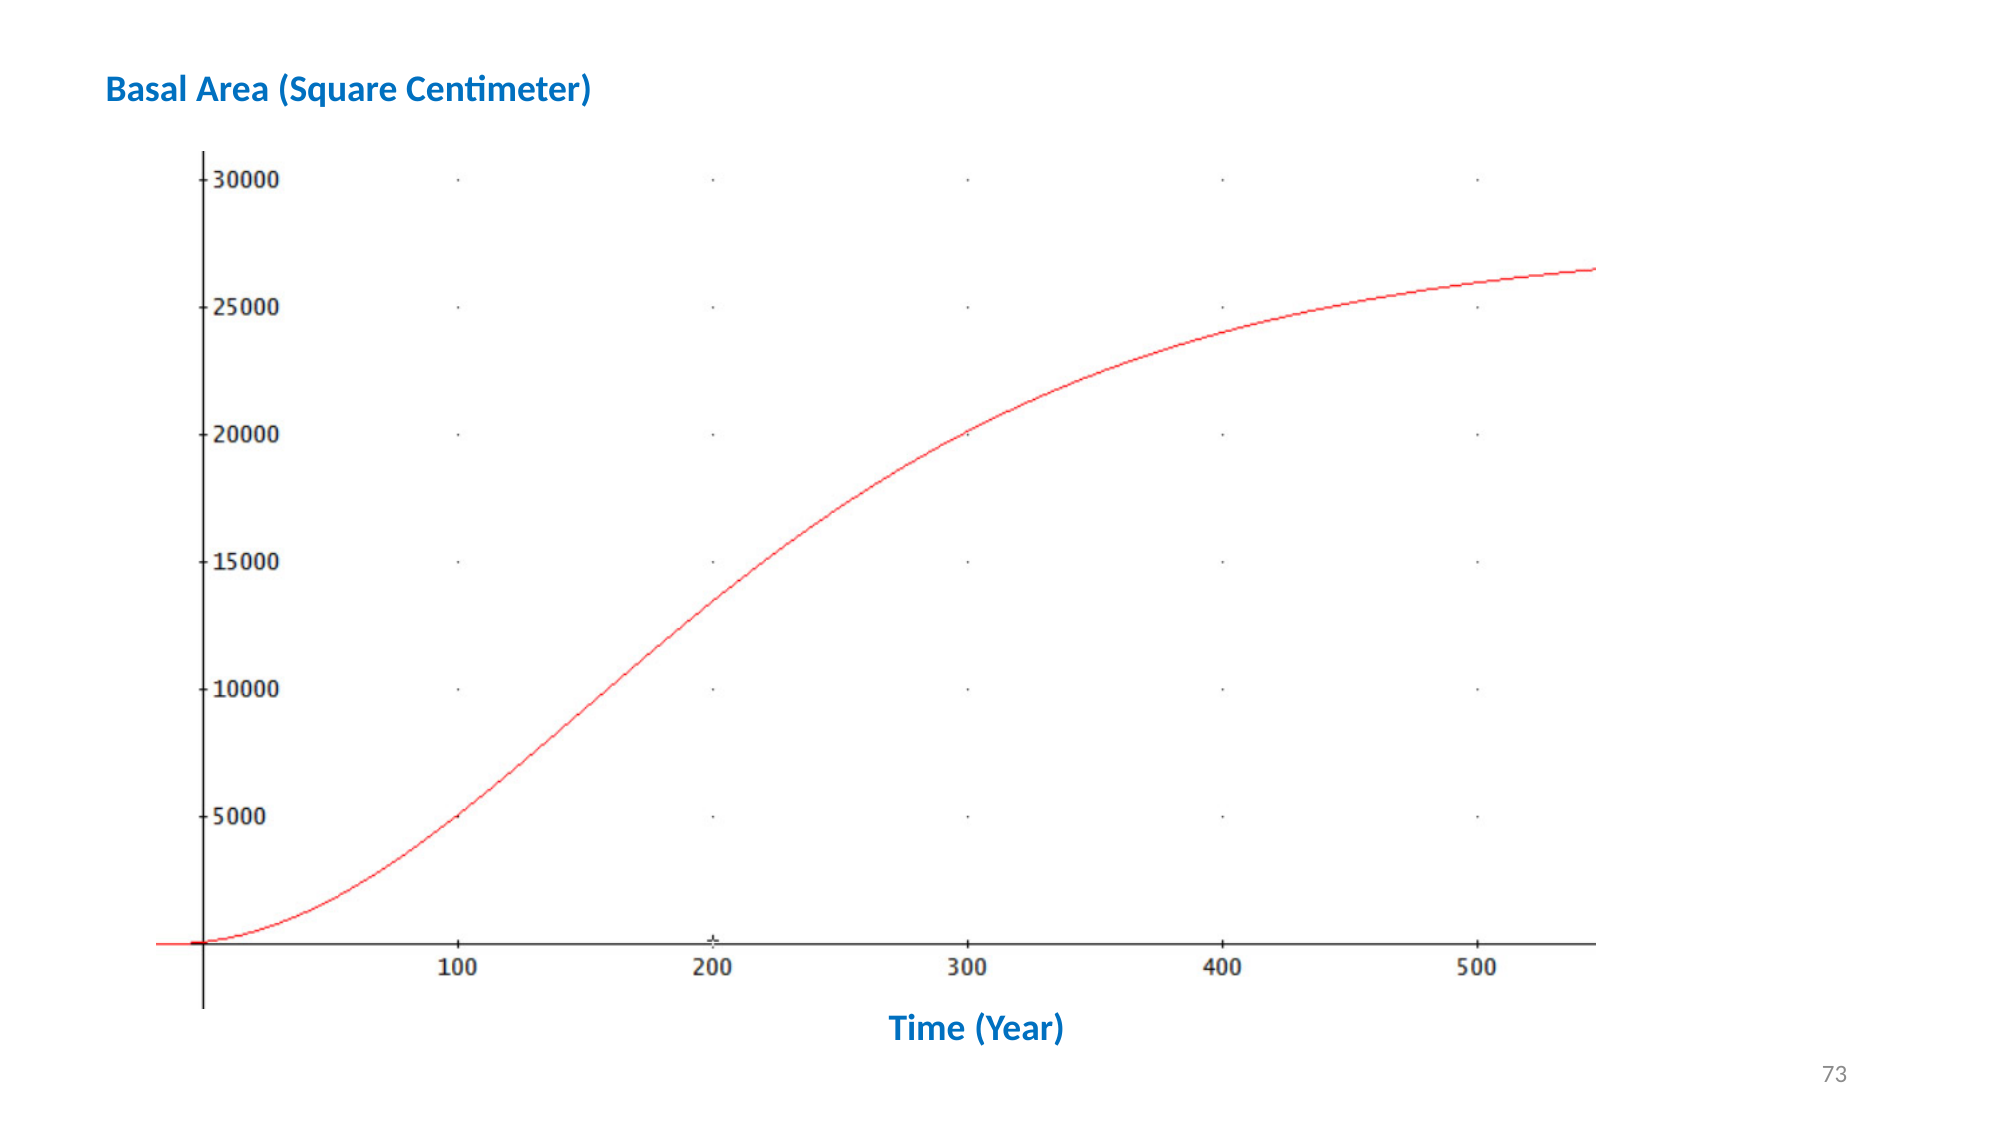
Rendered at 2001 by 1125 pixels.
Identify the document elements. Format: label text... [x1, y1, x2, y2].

picture [156, 151, 1596, 1009]
text_box Basal Area (Square Centimeter) [90, 56, 661, 117]
text_box Time (Year) [873, 1009, 1080, 1056]
slide_number 73 [1412, 1042, 1863, 1103]
